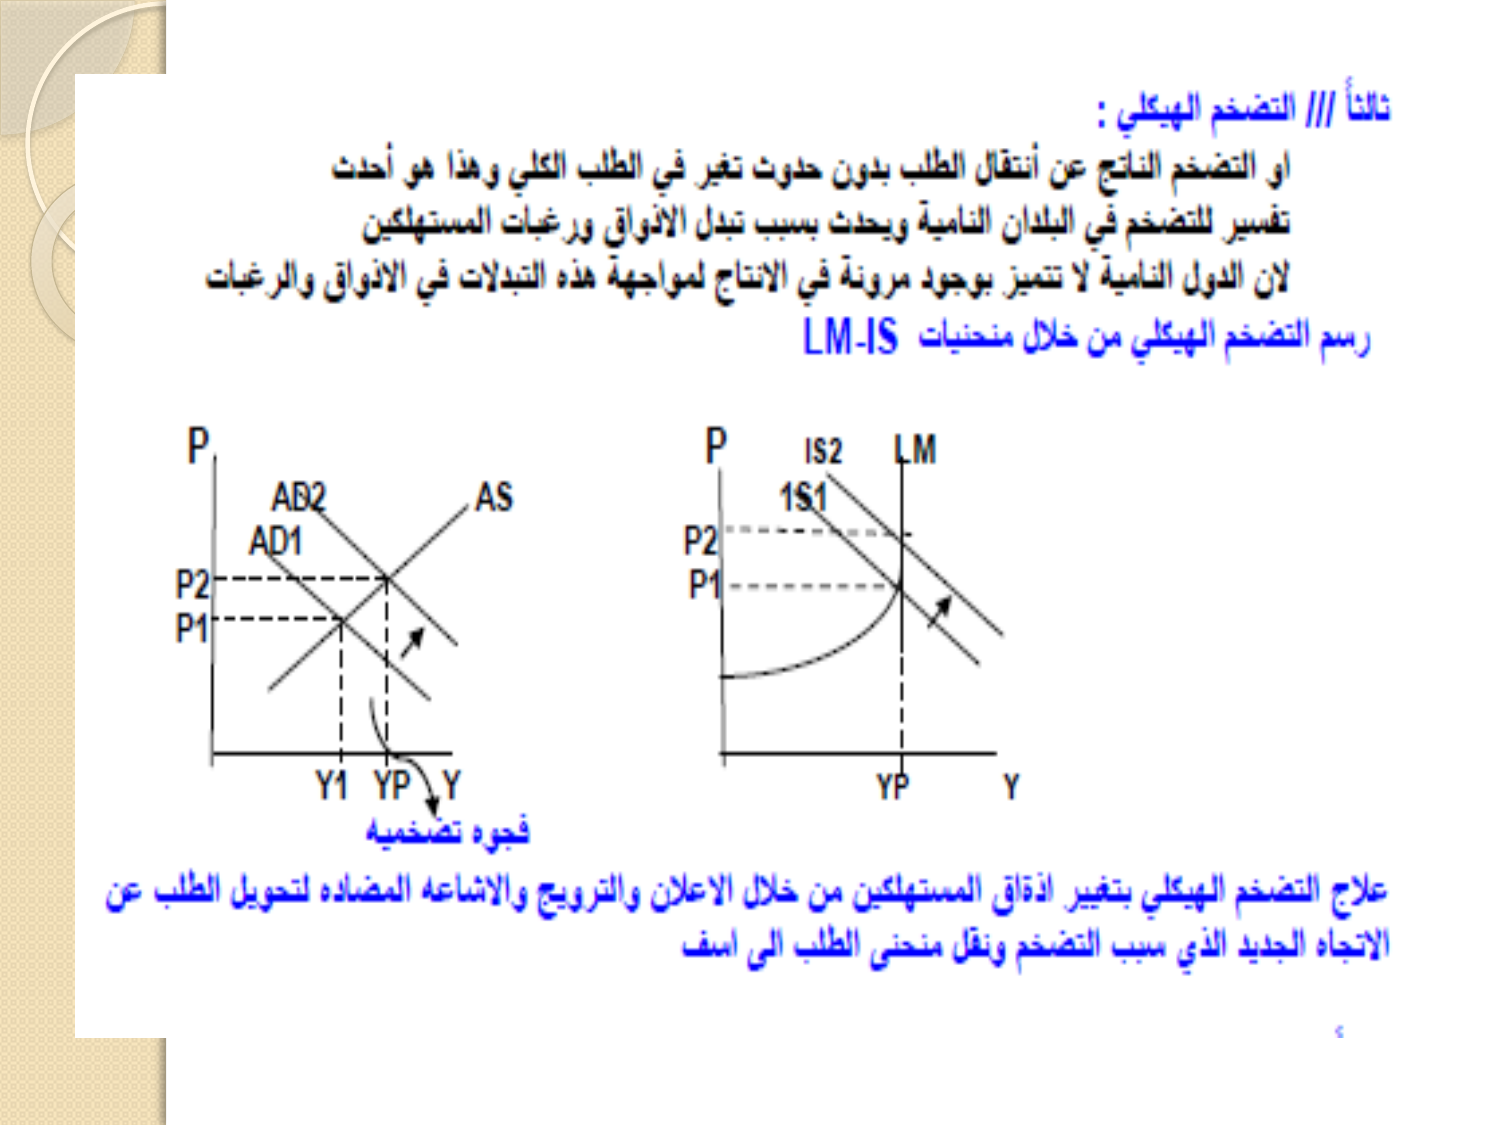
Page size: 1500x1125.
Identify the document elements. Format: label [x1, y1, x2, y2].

list [74, 74, 1438, 1038]
